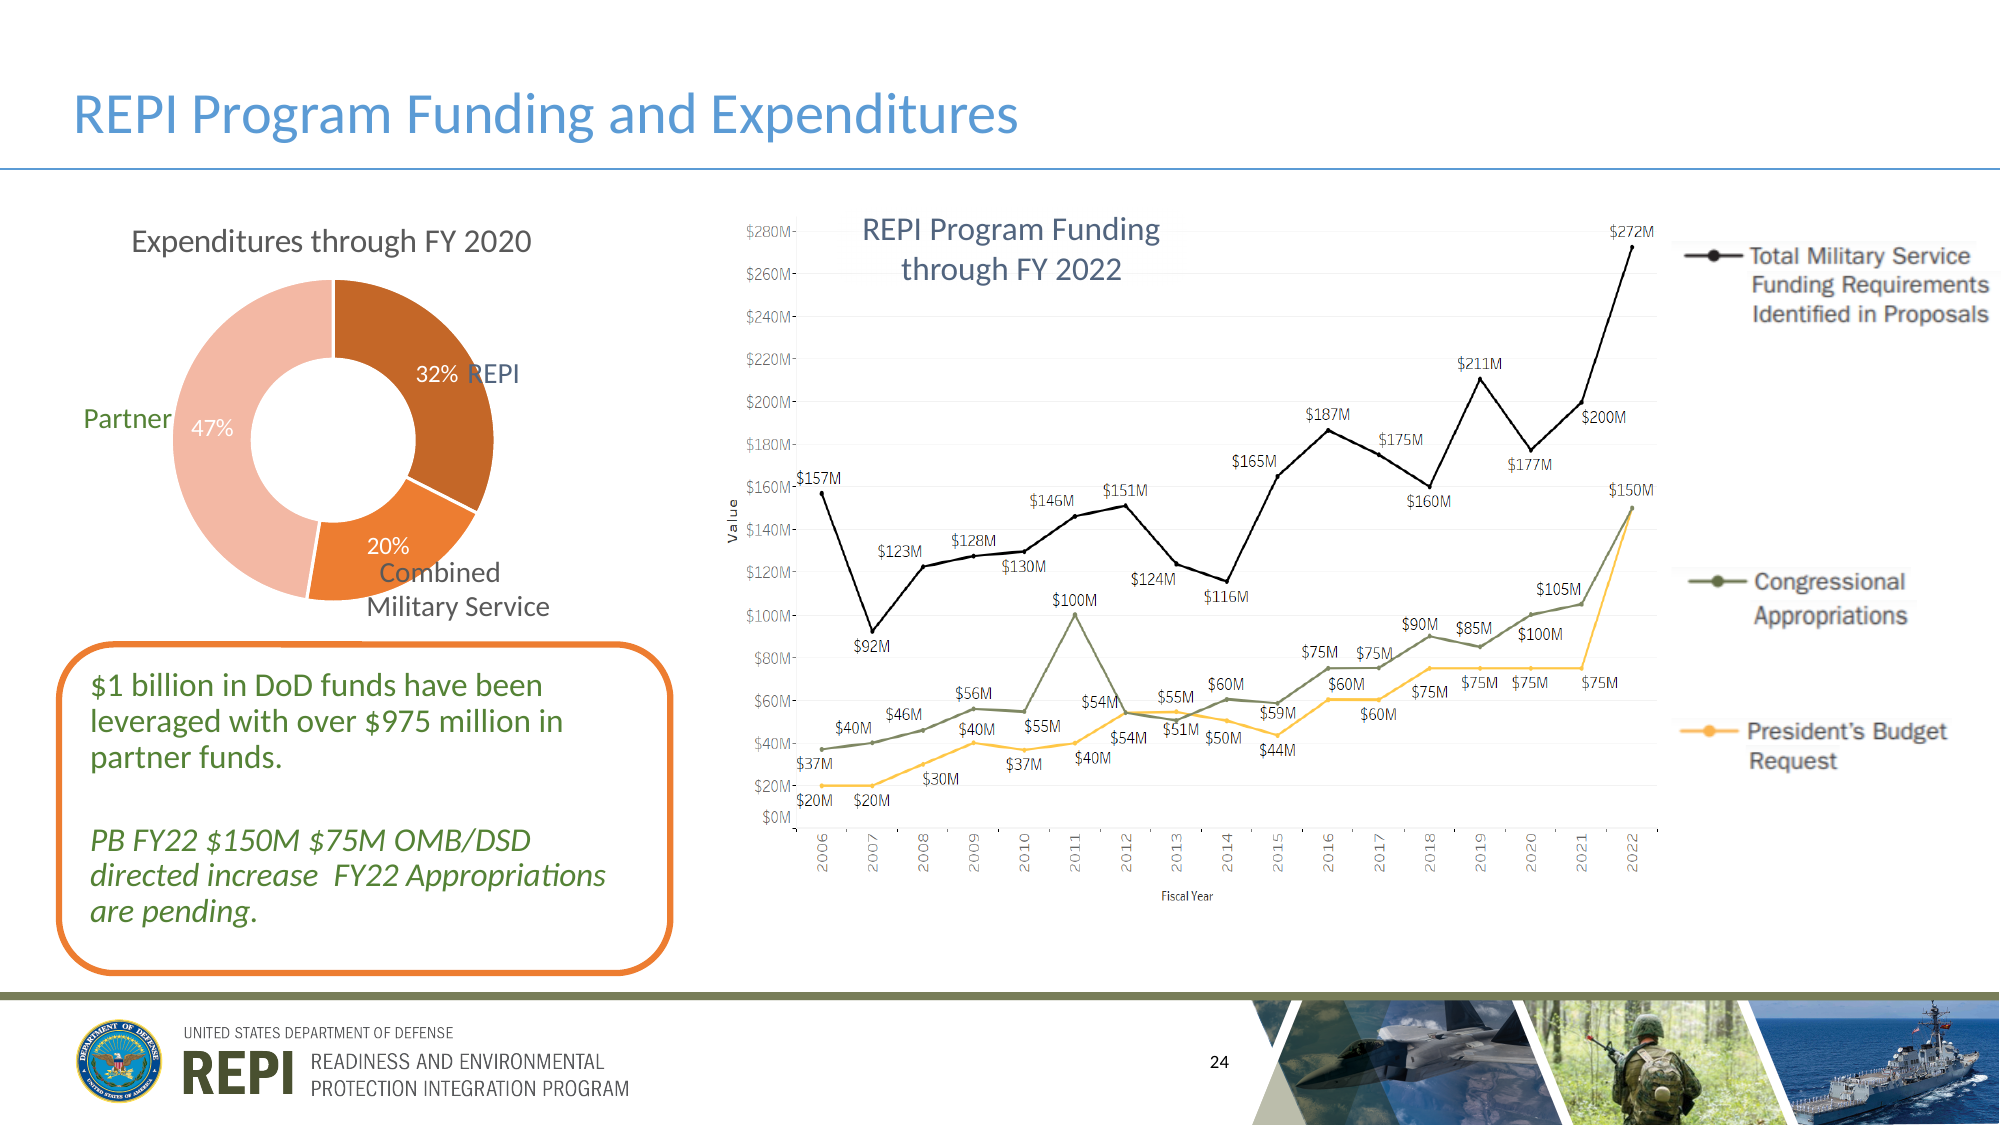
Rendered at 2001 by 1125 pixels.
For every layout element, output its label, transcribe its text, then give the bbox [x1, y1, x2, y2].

text_box $1 billion in DoD funds have been leveraged with over $975 million in partner funds. PB FY22 $150M $75M OMB/DSD directed increase FY22 Appropriations are pending. [57, 643, 672, 975]
text_box Combined Military Service [366, 552, 661, 623]
picture [0, 0, 2001, 1125]
chart [26, 201, 638, 611]
list REPI Program Funding and Expenditures [59, 75, 1945, 153]
